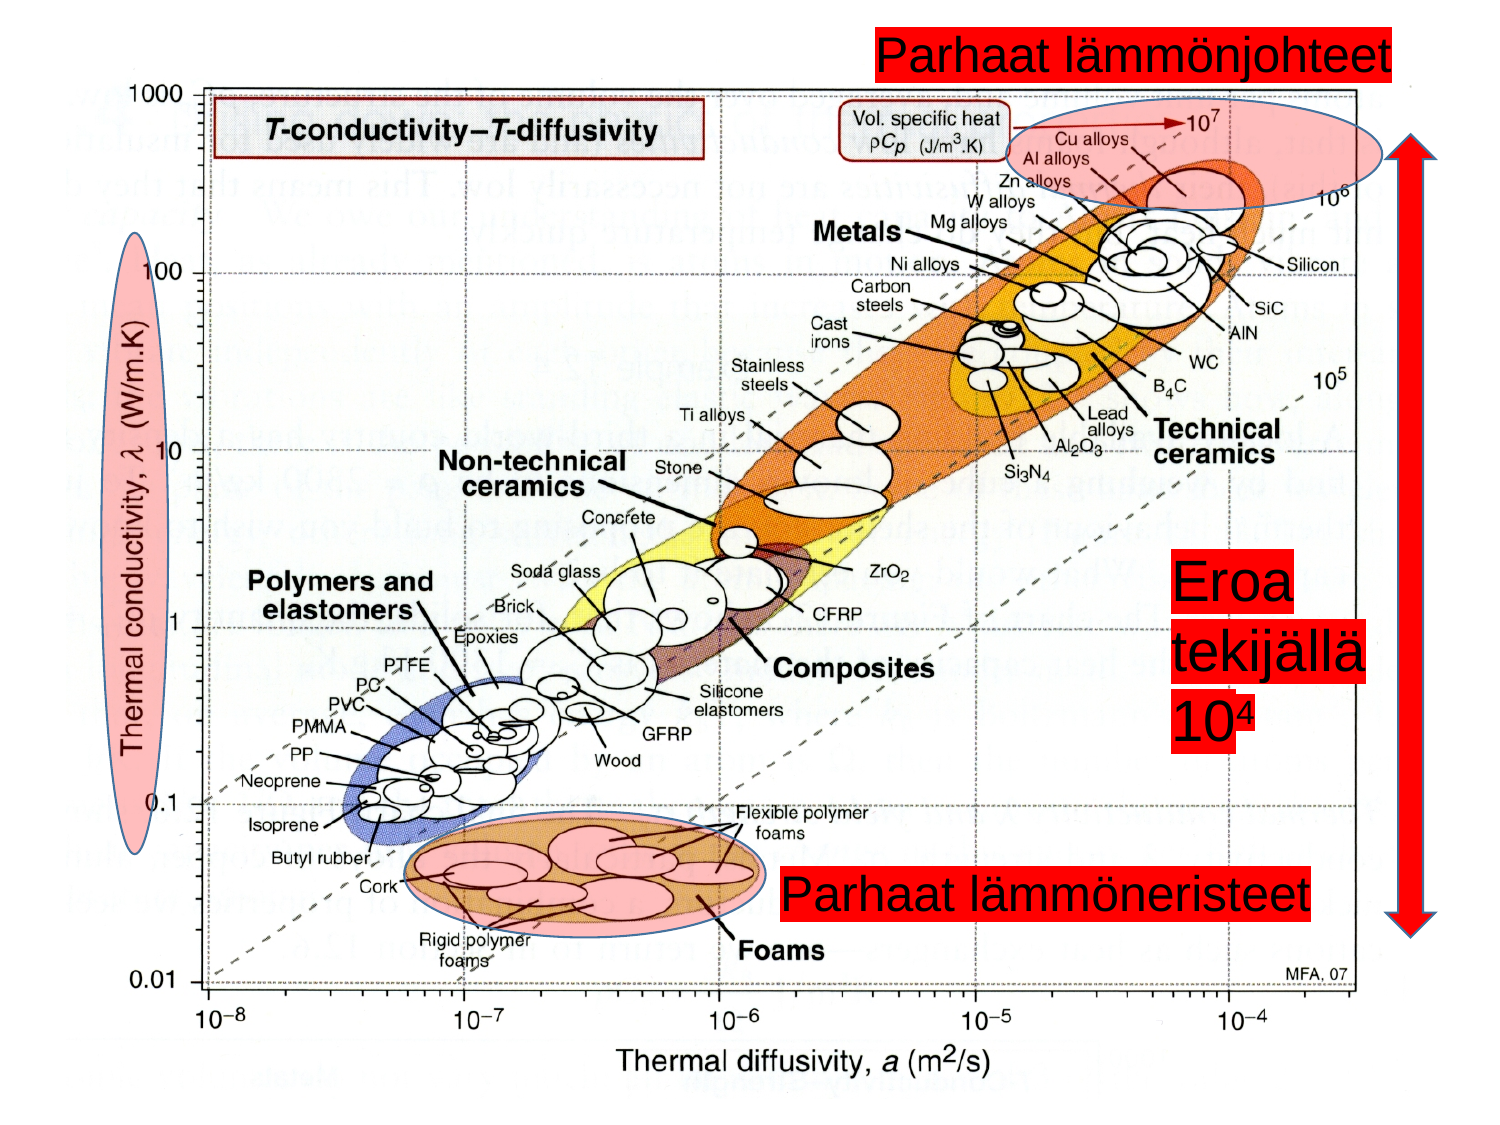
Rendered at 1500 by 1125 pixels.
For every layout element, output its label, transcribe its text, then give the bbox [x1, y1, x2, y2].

picture [66, 37, 1412, 1100]
text_box Parhaat lämmönjohteet [860, 14, 1477, 90]
text_box [1412, 134, 1438, 938]
